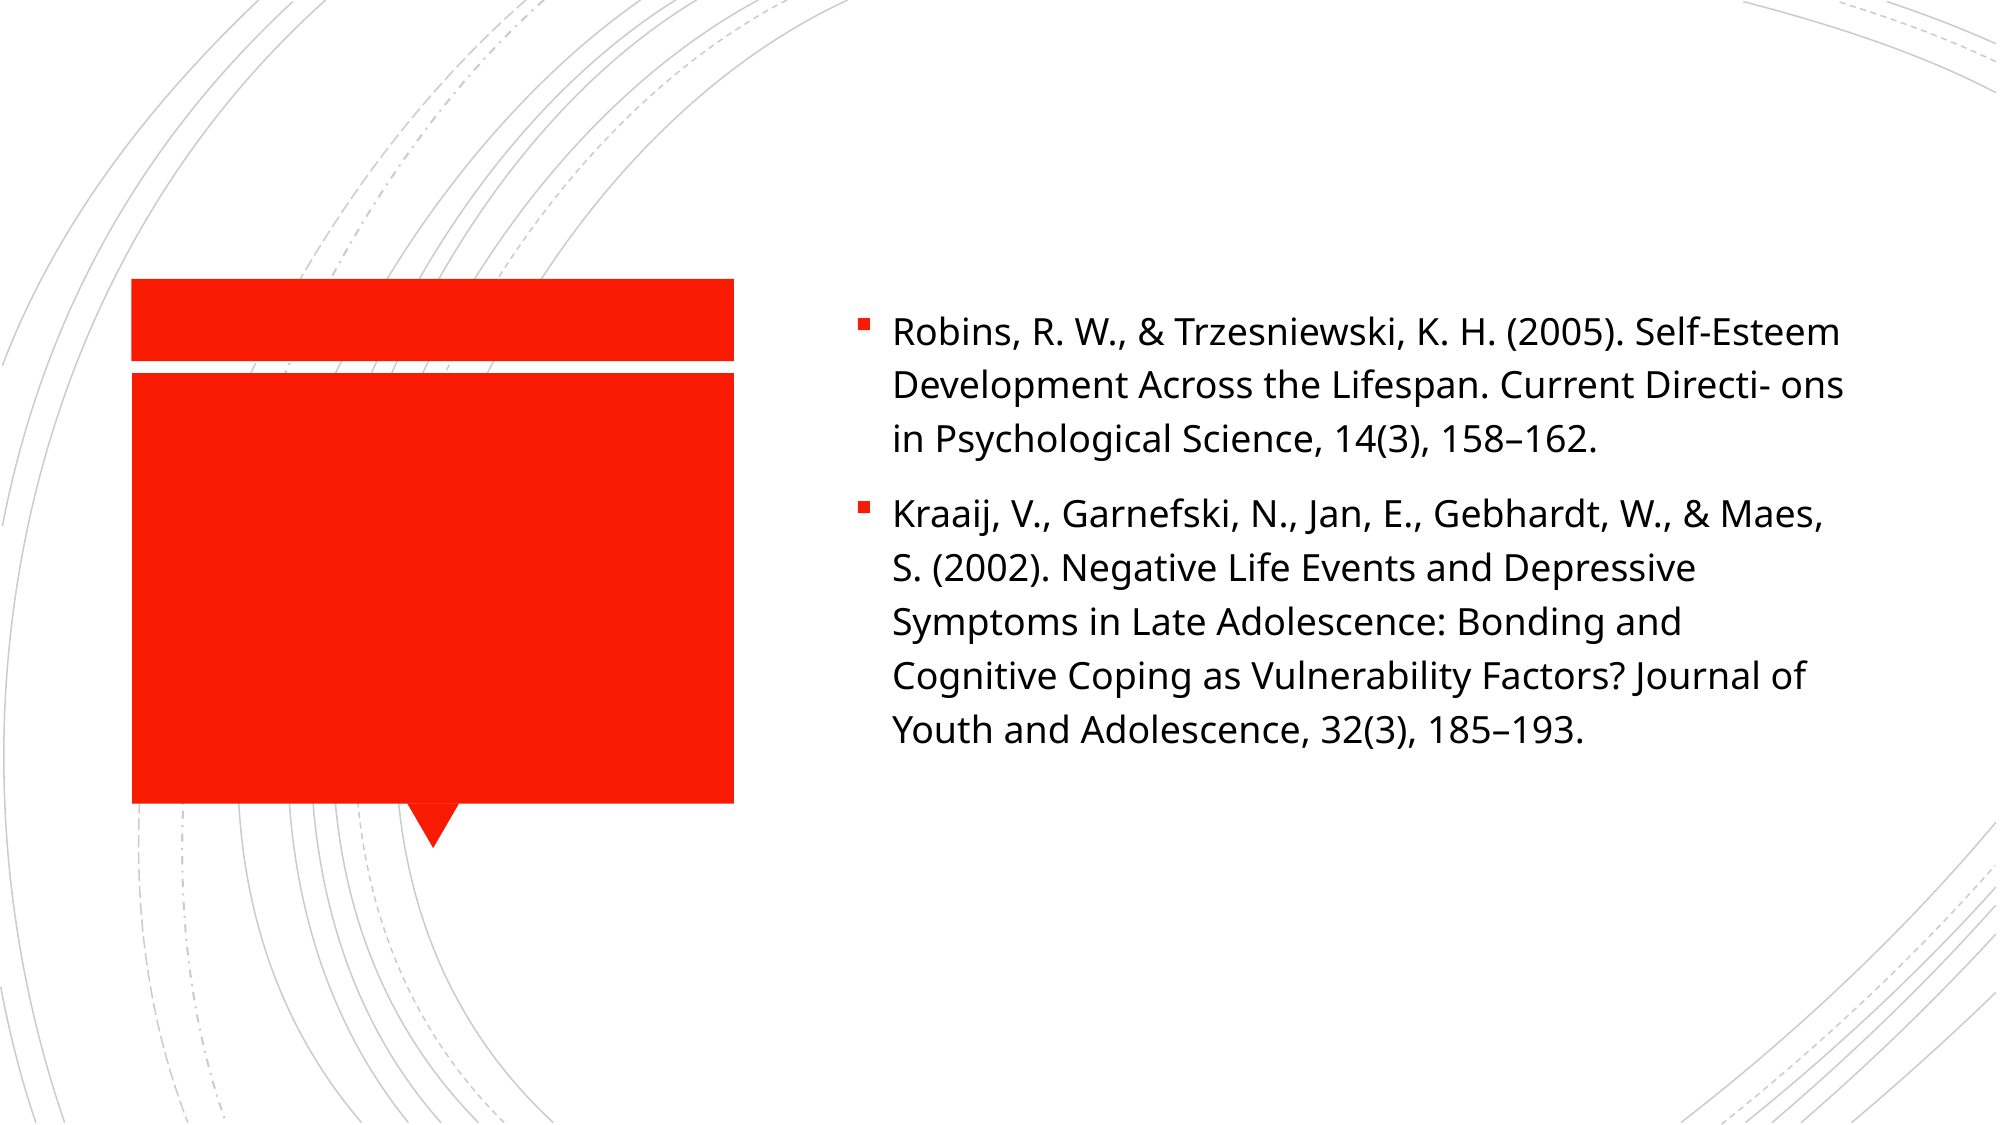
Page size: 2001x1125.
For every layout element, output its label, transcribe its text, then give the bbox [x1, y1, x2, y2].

list Robins, R. W., & Trzesniewski, K. H. (2005). Self-Esteem Development Across the Lifespan. Current Directi- ons in Psychological Science, 14(3), 158–162. Kraaij, V., Garnefski, N., Jan, E., Gebhardt, W., & Maes, S. (2002). Negative Life Events and Depressive Symptoms in Late Adolescence: Bonding and Cognitive Coping as Vulnerability Factors? Journal of Youth and Adolescence, 32(3), 185–193. [839, 131, 1871, 993]
